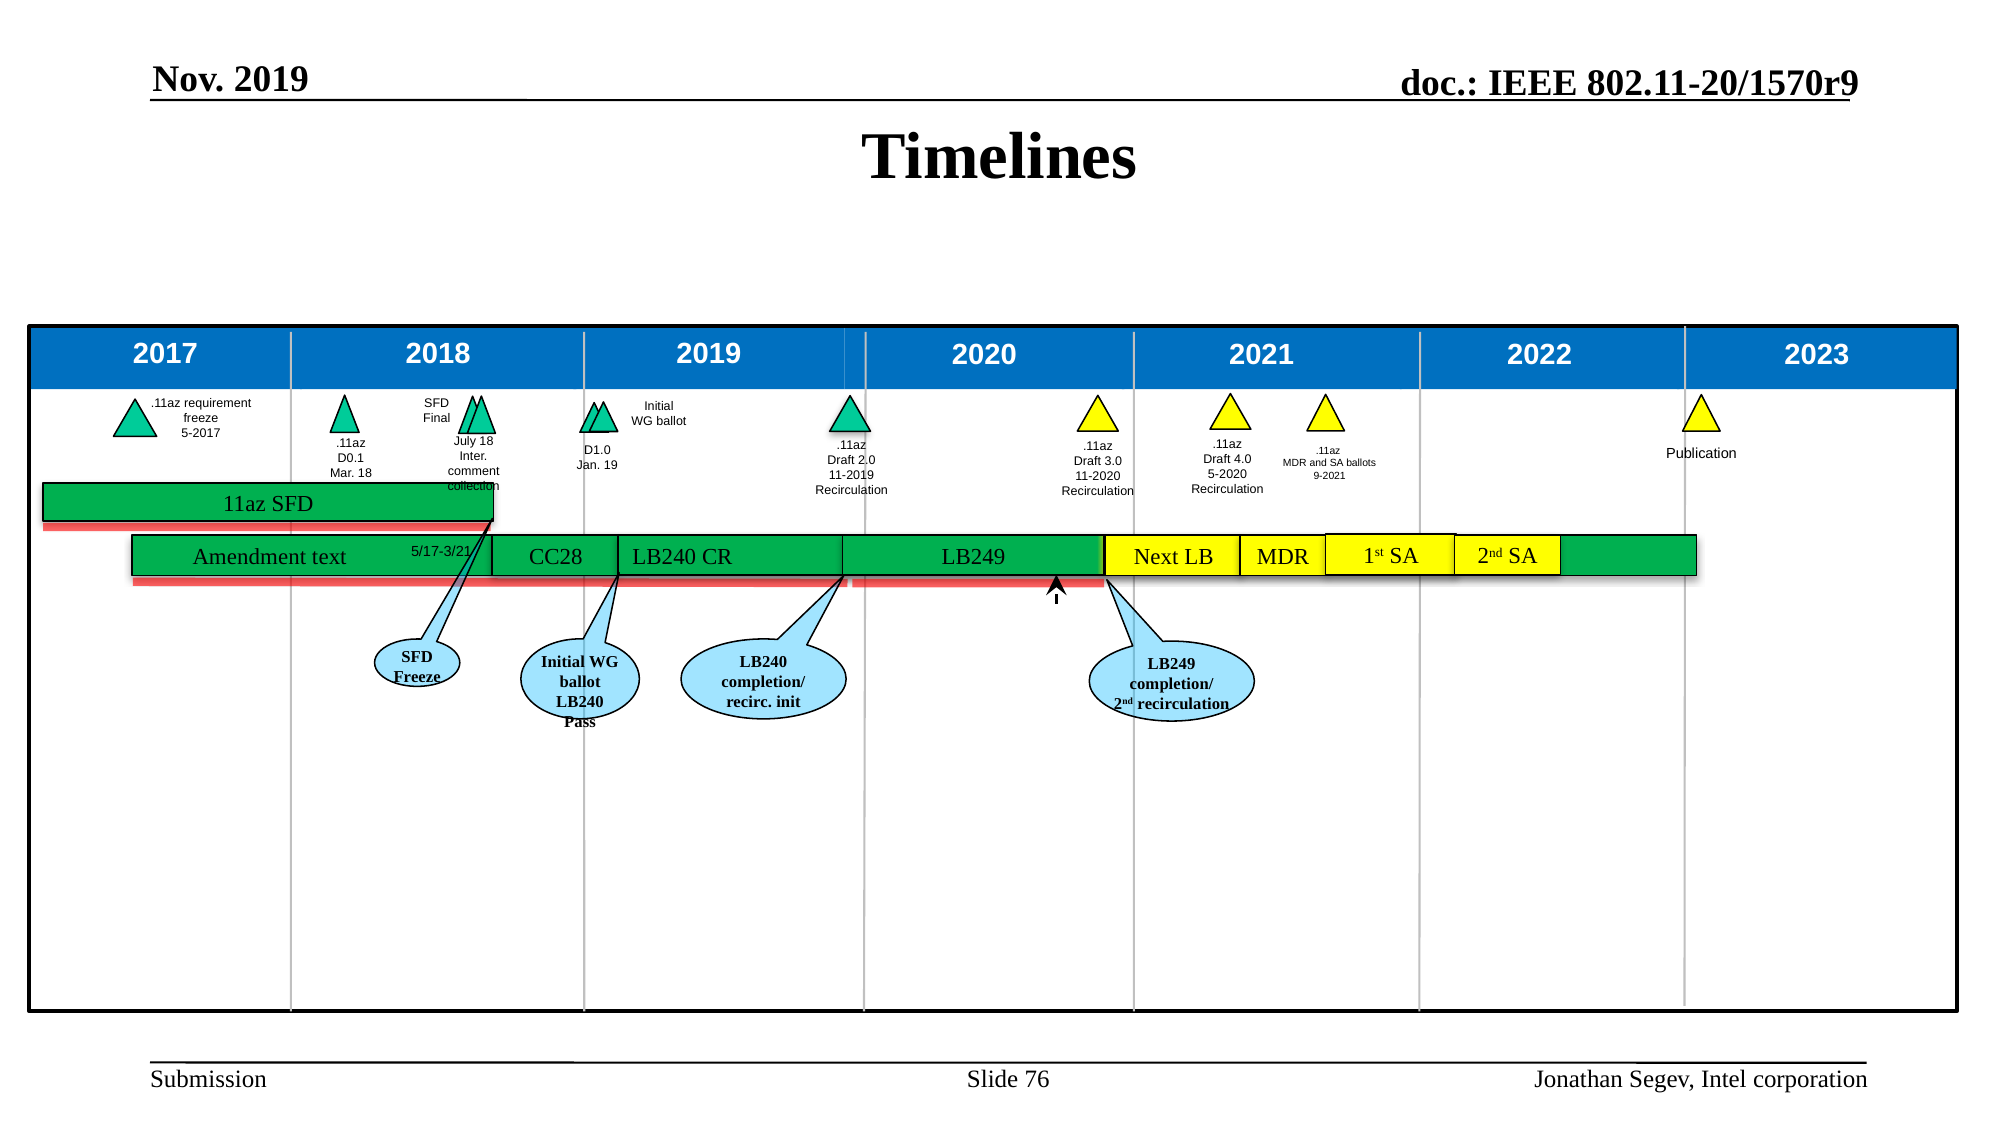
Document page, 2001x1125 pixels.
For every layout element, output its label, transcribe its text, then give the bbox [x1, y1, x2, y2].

text_box 2023 [1688, 328, 1957, 390]
footer Jonathan Segev, Intel corporation [1171, 1061, 1869, 1093]
text_box .11az requirement freeze 5-2017 [122, 388, 280, 448]
text_box [29, 326, 288, 1012]
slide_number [152, 54, 563, 100]
text_box Amendment text [1690, 534, 1697, 576]
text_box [290, 326, 1686, 1012]
text_box 11az SFD [42, 482, 285, 522]
text_box [113, 399, 157, 437]
title Timelines [149, 112, 1850, 193]
text_box [1690, 394, 1721, 432]
text_box [1690, 390, 1957, 1012]
text_box Amendment text [131, 536, 285, 576]
text_box Publication [1690, 437, 1767, 469]
slide_number Slide 76 [950, 1061, 1067, 1123]
